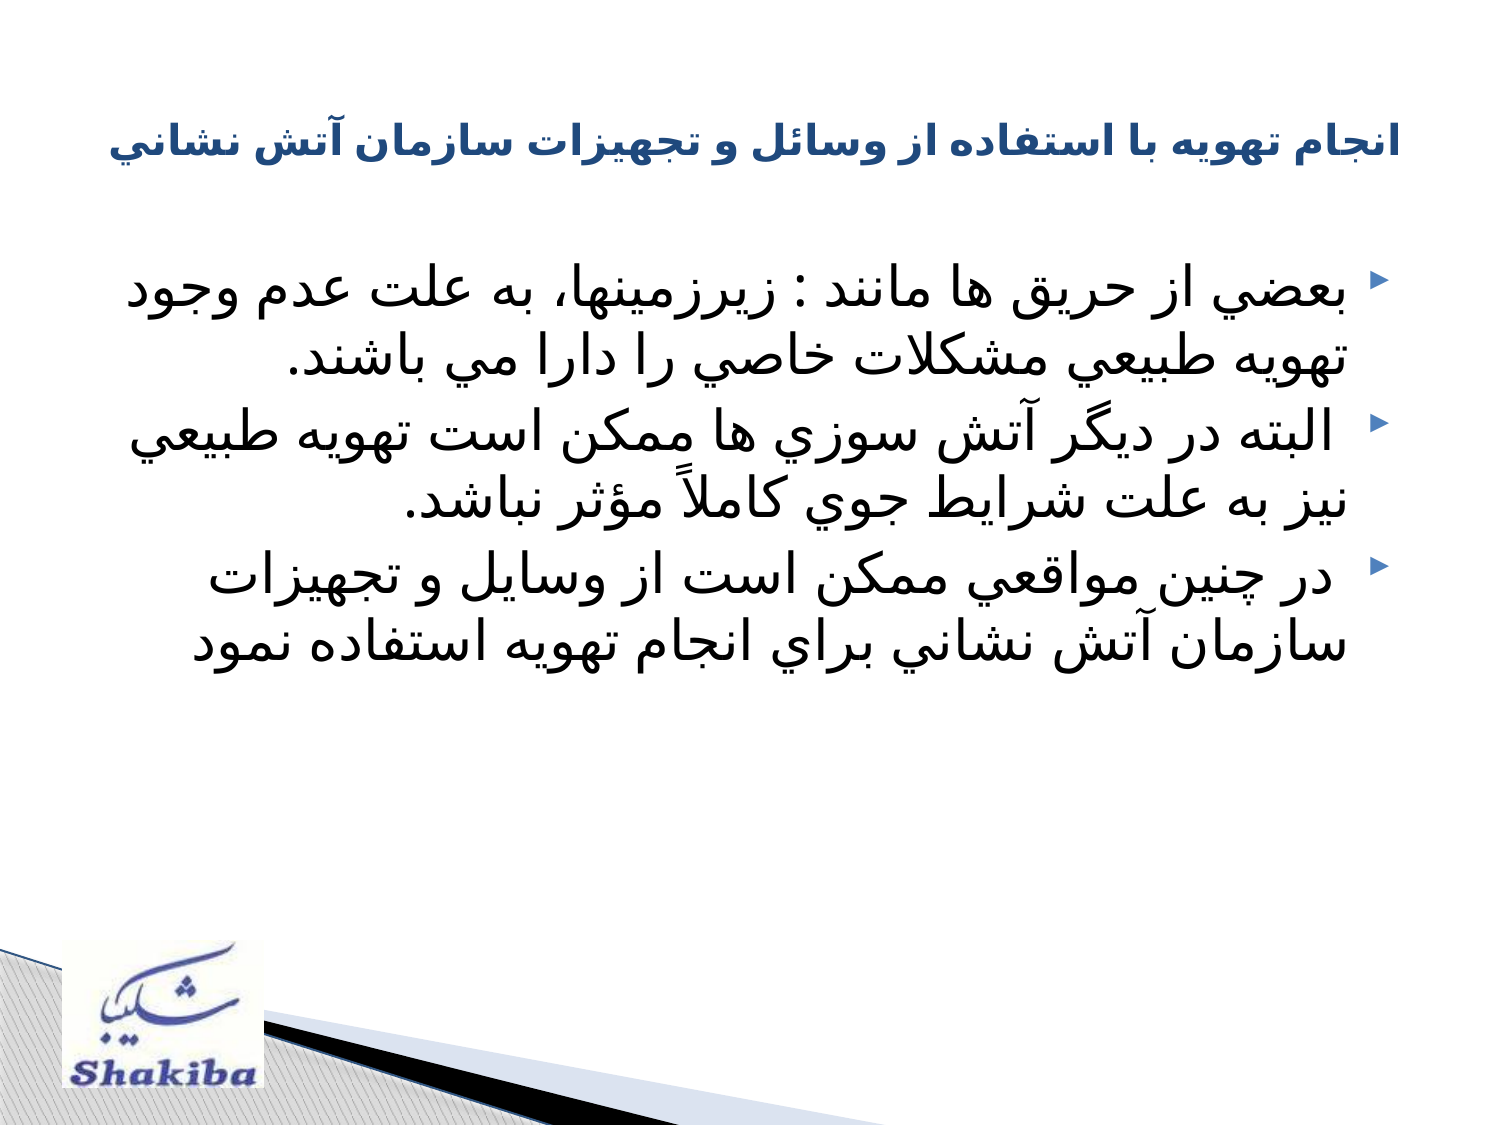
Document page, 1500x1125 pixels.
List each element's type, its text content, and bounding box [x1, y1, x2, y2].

title انجام تهويه با استفاده از وسائل و تجهيزات سازمان آتش نشاني [75, 45, 1425, 233]
picture [62, 940, 265, 1088]
list بعضي از حريق ها مانند : زيرزمينها، به علت عدم وجود تهويه طبيعي مشكلات خاصي را دارا مي باشند. البته در ديگر آتش سوزي ها ممكن است تهويه طبيعي نيز به علت شرايط جوي كاملاً مؤثر نباشد. در چنين مواقعي ممكن است از وسايل و تجهيزات سازمان آتش نشاني براي انجام تهويه استفاده نمود [75, 243, 1425, 986]
